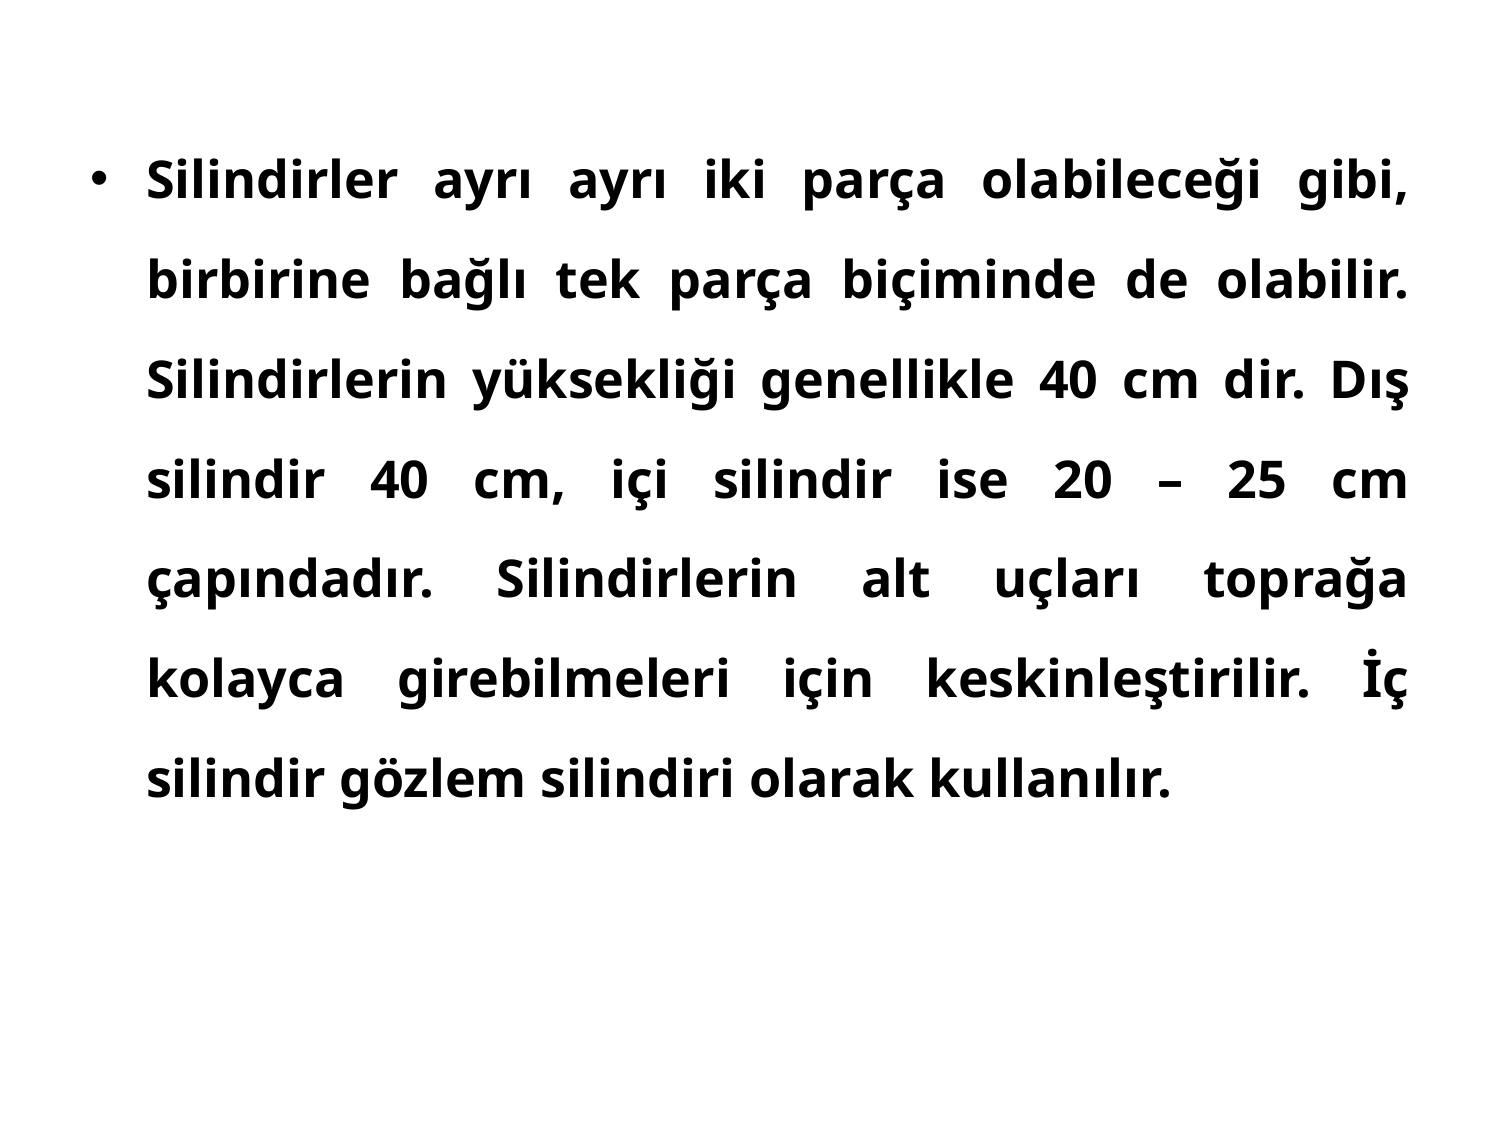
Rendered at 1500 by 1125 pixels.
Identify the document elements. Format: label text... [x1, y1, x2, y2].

list Silindirler ayrı ayrı iki parça olabileceği gibi, birbirine bağlı tek parça biçiminde de olabilir. Silindirlerin yüksekliği genellikle 40 cm dir. Dış silindir 40 cm, içi silindir ise 20 – 25 cm çapındadır. Silindirlerin alt uçları toprağa kolayca girebilmeleri için keskinleştirilir. İç silindir gözlem silindiri olarak kullanılır. [75, 101, 1425, 963]
